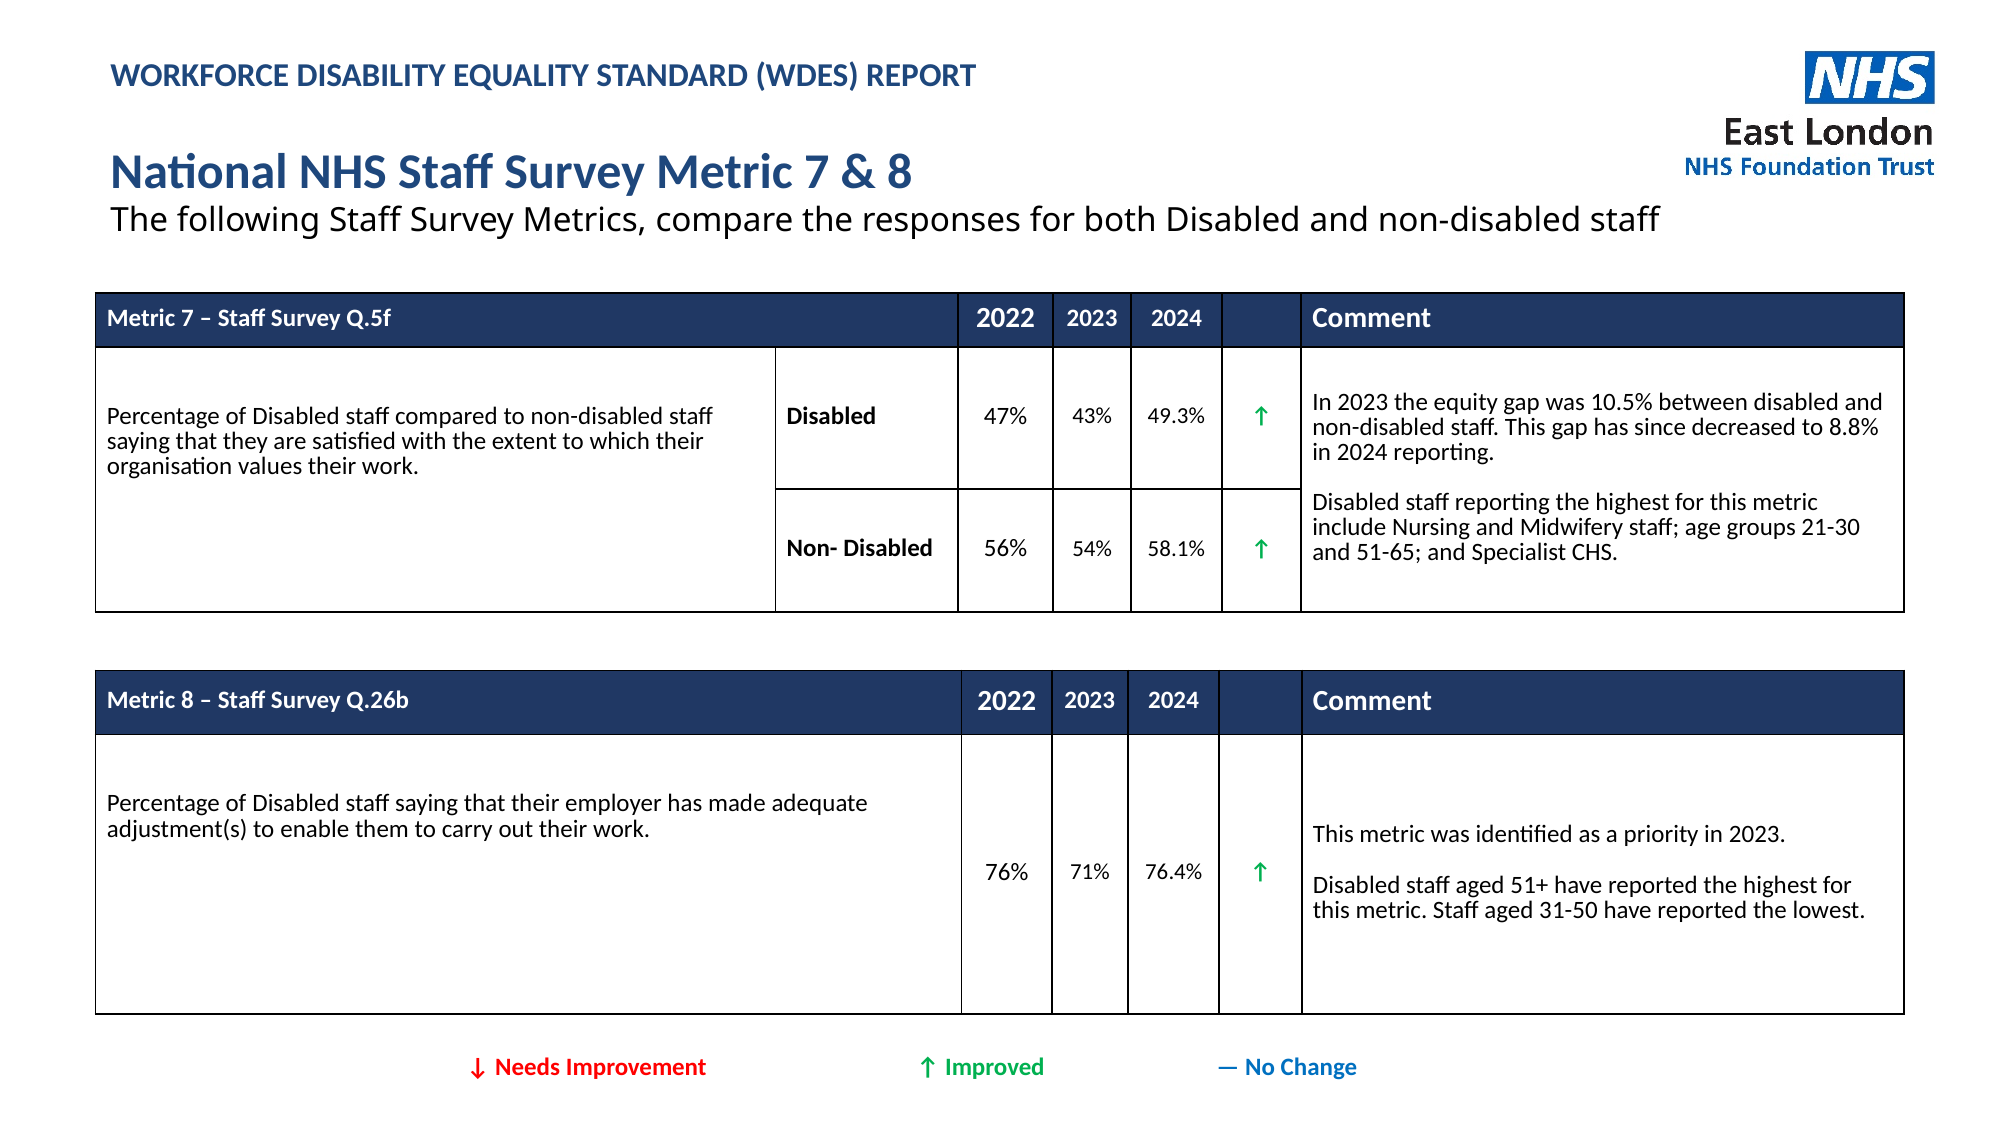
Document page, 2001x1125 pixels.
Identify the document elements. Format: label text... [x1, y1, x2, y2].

table_cell 47% [959, 348, 1052, 488]
text_box ↓ Needs Improvement ↑ Improved — No Change [404, 1043, 1372, 1089]
table_header 2024 [1129, 671, 1218, 734]
table_cell ↑ [1220, 735, 1301, 1013]
table_cell ↑ [1223, 490, 1300, 611]
table_cell 76% [962, 735, 1051, 1013]
table_cell ↑ [1223, 348, 1300, 488]
table_cell 49.3% [1132, 348, 1221, 488]
table_header Metric 7 – Staff Survey Q.5f [96, 294, 957, 346]
table_header Metric 8 – Staff Survey Q.26b [96, 671, 961, 734]
table_header 2024 [1132, 294, 1221, 346]
text_box WORKFORCE DISABILITY EQUALITY STANDARD (WDES) REPORT National NHS Staff Survey Metric 7 & 8 The following Staff Survey Metrics, compare the responses for both Disabled and non-disabled staff [95, 45, 1764, 246]
table_cell 76.4% [1129, 735, 1218, 1013]
table_cell 43% [1054, 348, 1130, 488]
table_cell 54% [1054, 490, 1130, 611]
table_cell 58.1% [1132, 490, 1221, 611]
table_cell 56% [959, 490, 1052, 611]
table_cell This metric was identified as a priority in 2023. Disabled staff aged 51+ have reported the highest for this metric. Staff aged 31-50 have reported the lowest. [1303, 735, 1903, 1013]
table_cell Percentage of Disabled staff saying that their employer has made adequate adjustment(s) to enable them to carry out their work. [96, 735, 961, 1013]
table_header 2023 [1054, 294, 1130, 346]
picture [1646, 0, 1986, 189]
table_cell In 2023 the equity gap was 10.5% between disabled and non-disabled staff. This gap has since decreased to 8.8% in 2024 reporting. Disabled staff reporting the highest for this metric include Nursing and Midwifery staff; age groups 21-30 and 51-65; and Specialist CHS. [1302, 348, 1903, 611]
table_cell Non- Disabled [776, 490, 957, 611]
table_header Comment [1303, 671, 1903, 734]
table_cell 71% [1053, 735, 1127, 1013]
table_cell Percentage of Disabled staff compared to non-disabled staff saying that they are satisfied with the extent to which their organisation values their work. [96, 348, 775, 611]
table_header [1223, 294, 1300, 346]
table_cell Disabled [776, 348, 957, 488]
table_header 2022 [959, 294, 1052, 346]
table_header 2023 [1053, 671, 1127, 734]
table_header 2022 [962, 671, 1051, 734]
table_header Comment [1302, 294, 1903, 346]
table_header [1220, 671, 1301, 734]
